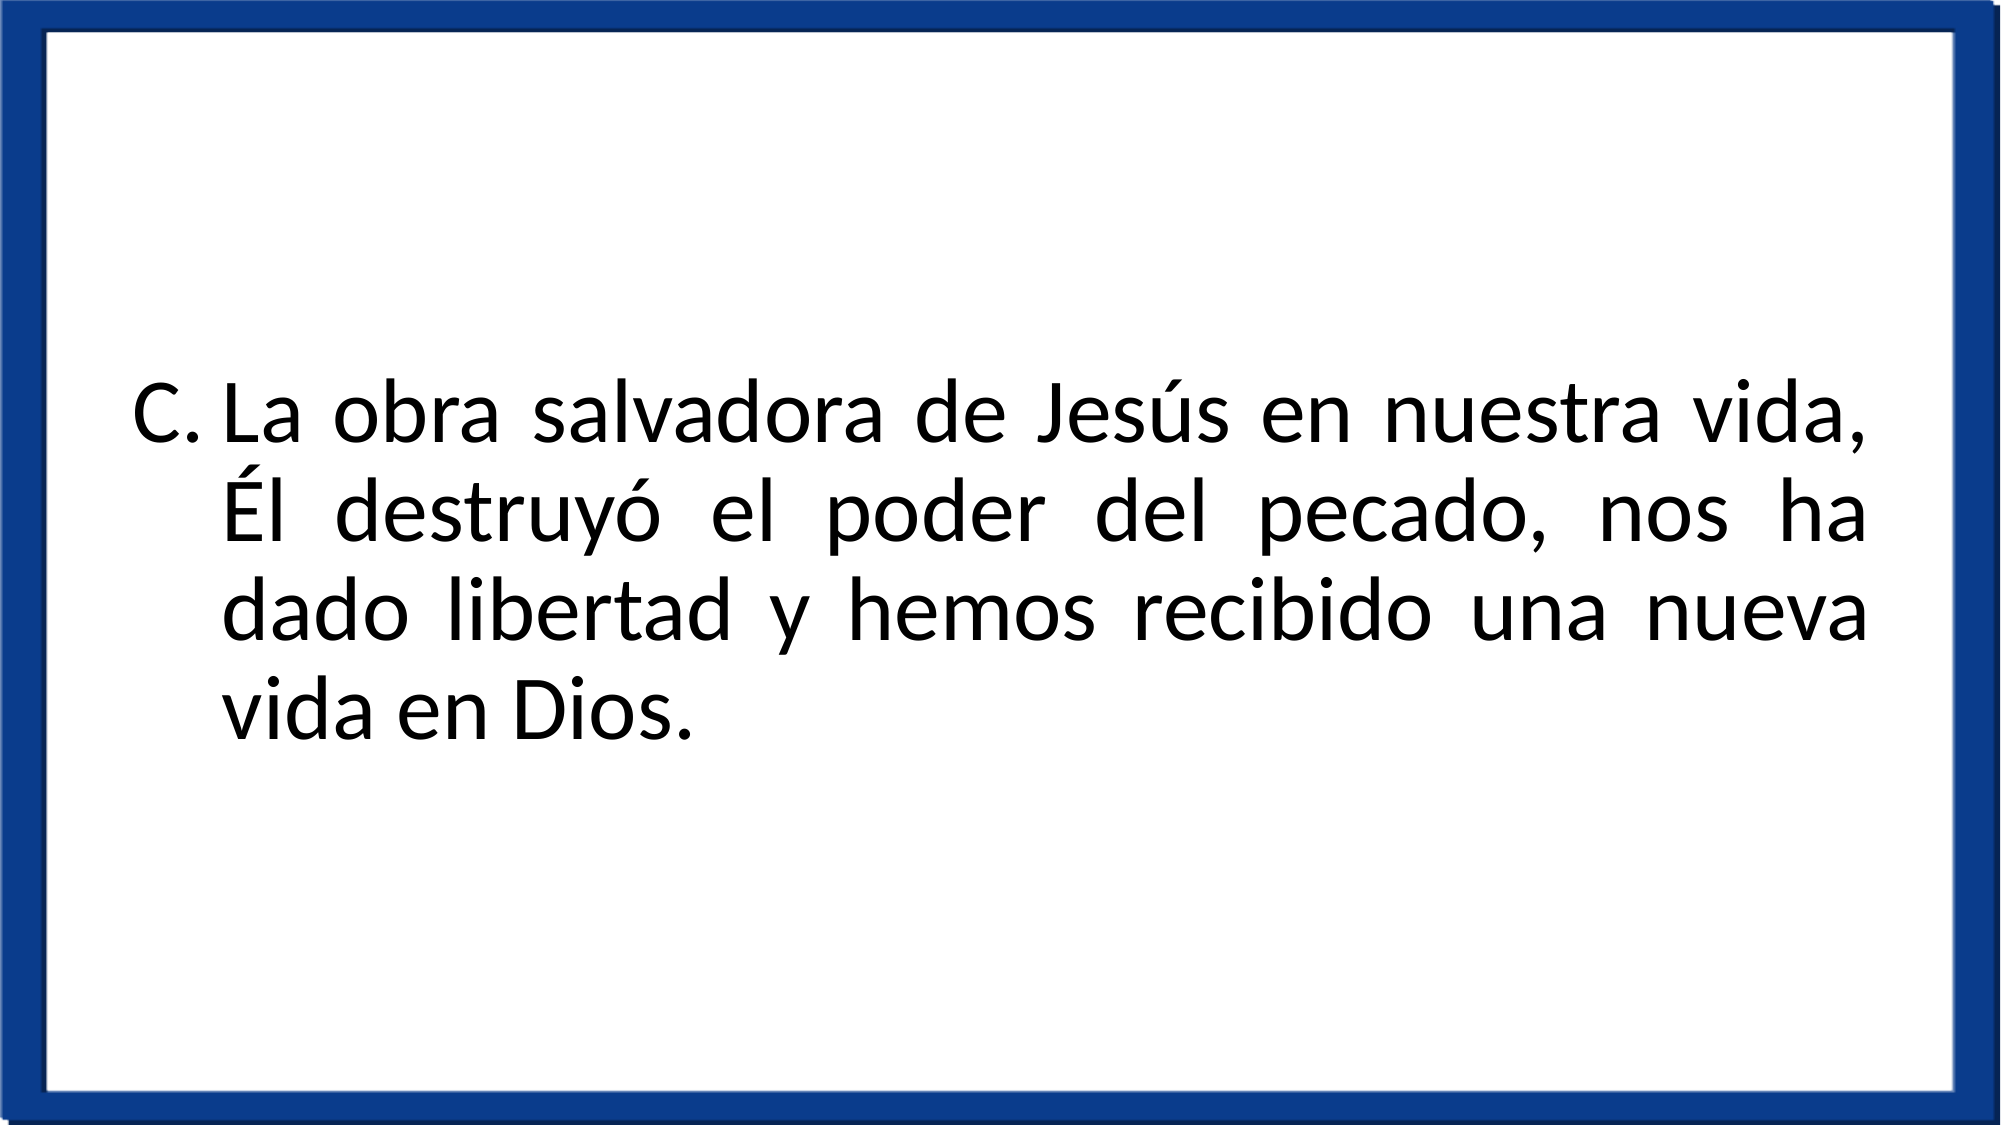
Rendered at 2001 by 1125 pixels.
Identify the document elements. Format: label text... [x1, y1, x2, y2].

list La obra salvadora de Jesús en nuestra vida, Él destruyó el poder del pecado, nos ha dado libertad y hemos recibido una nueva vida en Dios. [117, 87, 1888, 1035]
picture [0, 0, 2001, 1125]
